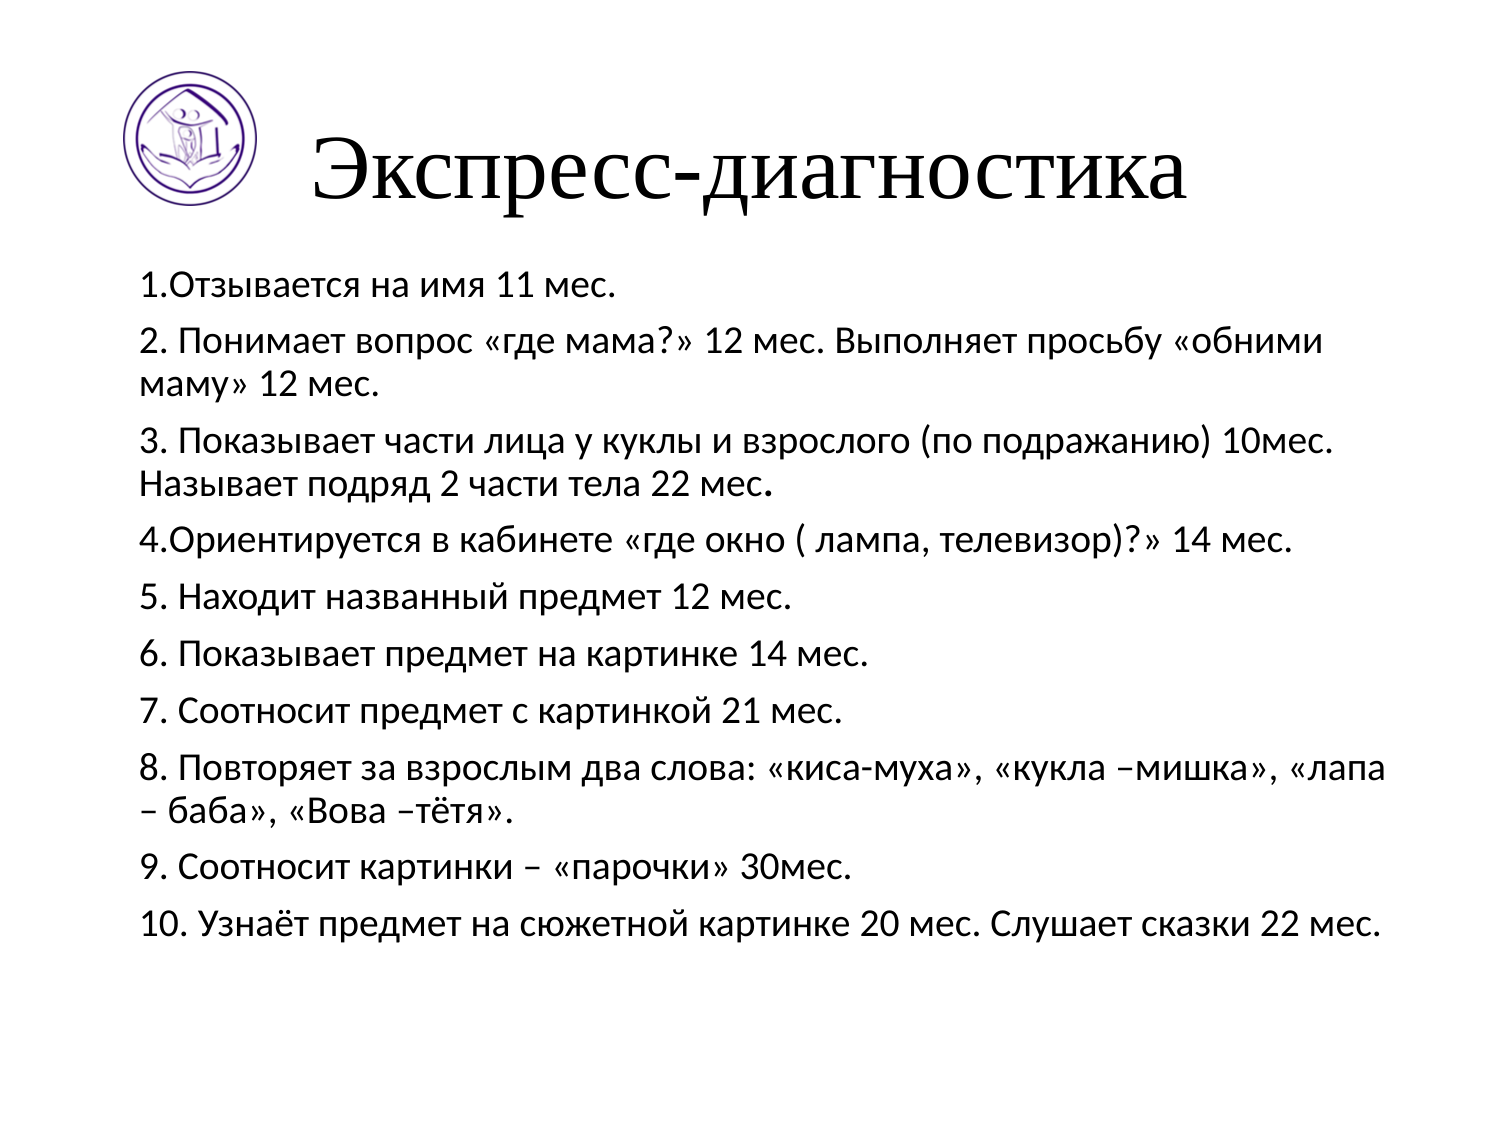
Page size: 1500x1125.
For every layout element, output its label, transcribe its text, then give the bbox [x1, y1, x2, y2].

title Экспресс-диагностика [103, 59, 1397, 278]
picture [123, 71, 257, 206]
list 1.Отзывается на имя 11 мес. 2. Понимает вопрос «где мама?» 12 мес. Выполняет просьбу «обними маму» 12 мес. 3. Показывает части лица у куклы и взрослого (по подражанию) 10мес. Называет подряд 2 части тела 22 мес. 4.Ориентируется в кабинете «где окно ( лампа, телевизор)?» 14 мес. 5. Находит названный предмет 12 мес. 6. Показывает предмет на картинке 14 мес. 7. Соотносит предмет с картинкой 21 мес. 8. Повторяет за взрослым два слова: «киса-муха», «кукла –мишка», «лапа – баба», «Вова –тётя». 9. Соотносит картинки – «парочки» 30мес. 10. Узнаёт предмет на сюжетной картинке 20 мес. Слушает сказки 22 мес. [123, 255, 1418, 970]
